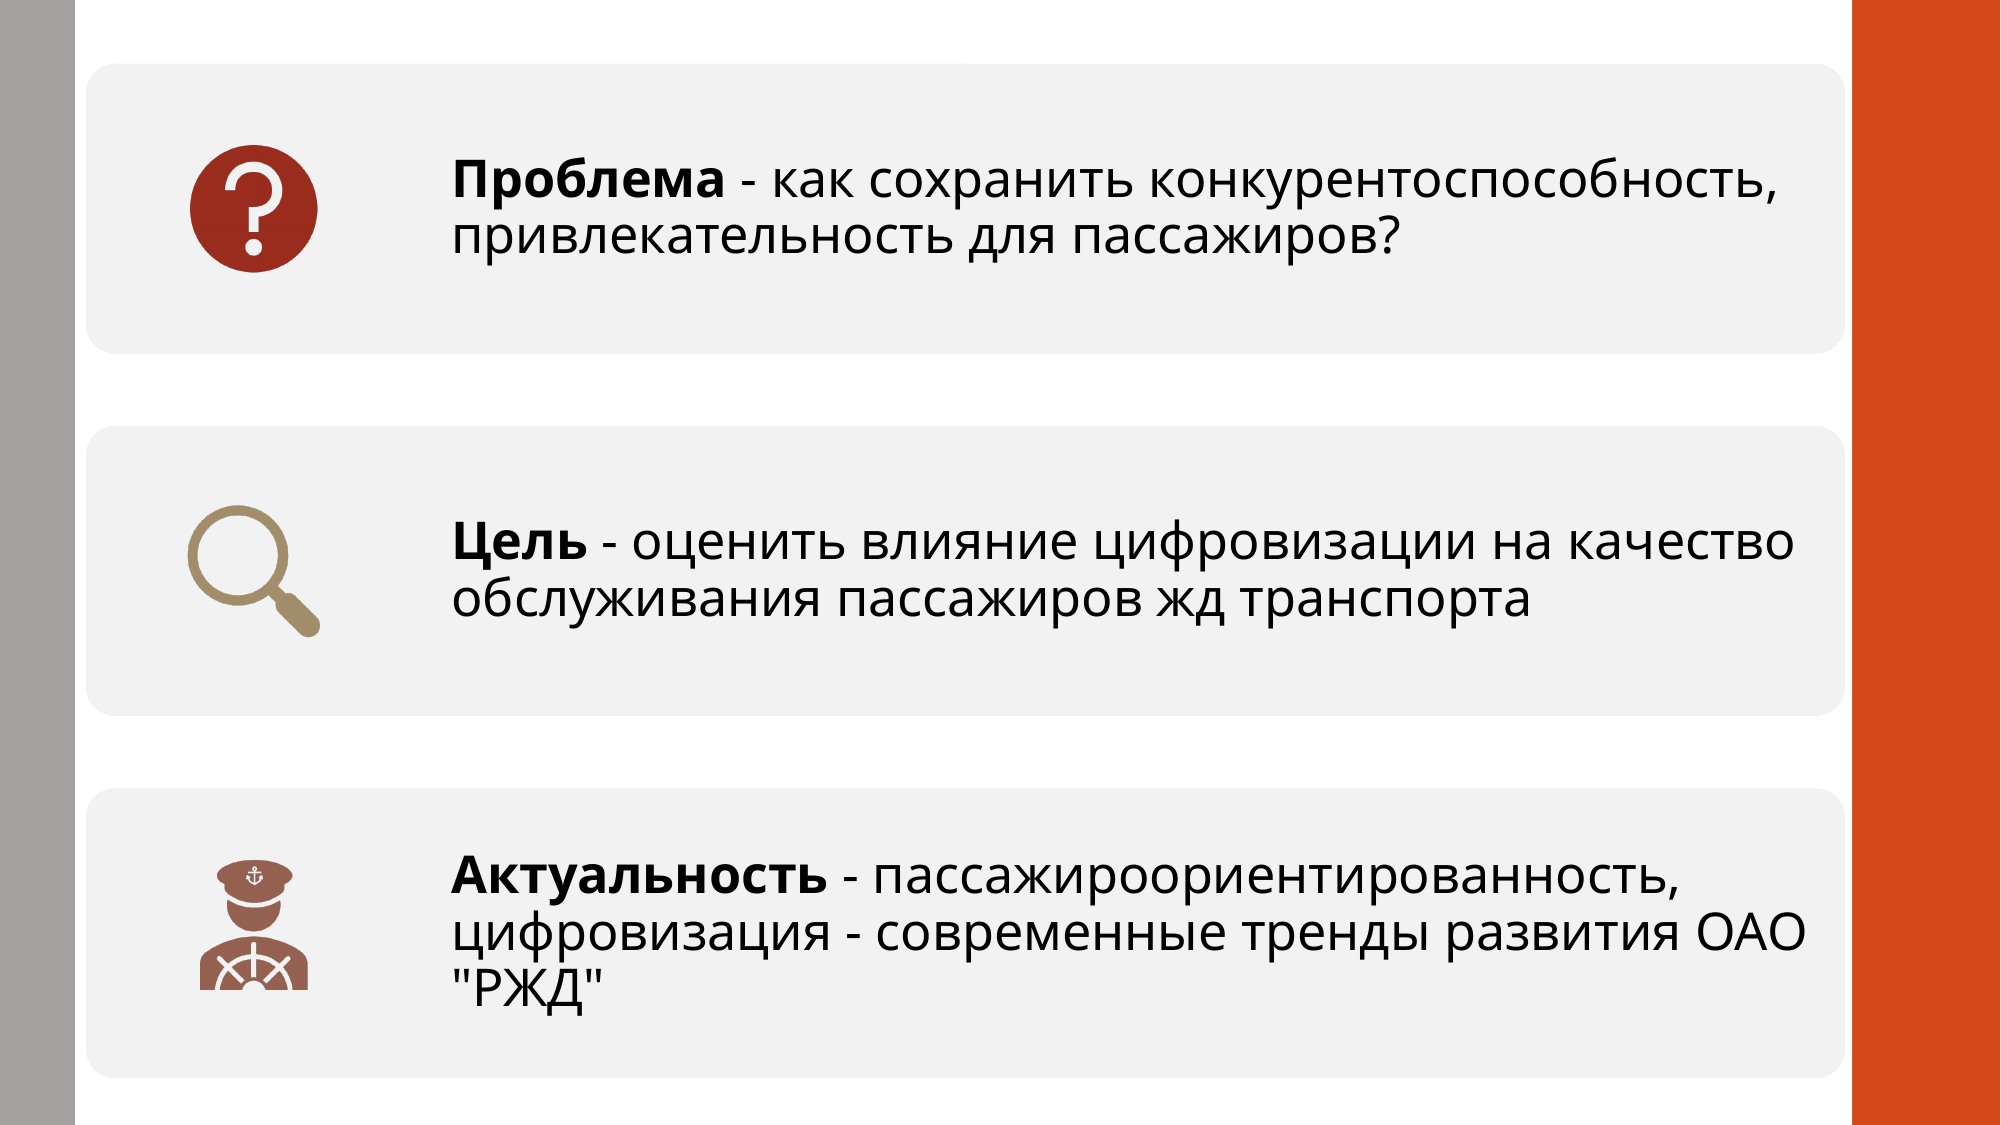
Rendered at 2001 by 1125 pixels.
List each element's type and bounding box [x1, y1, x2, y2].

text_box [0, 0, 76, 1125]
text_box [1851, 0, 2000, 1125]
text_box [85, 63, 1846, 1079]
